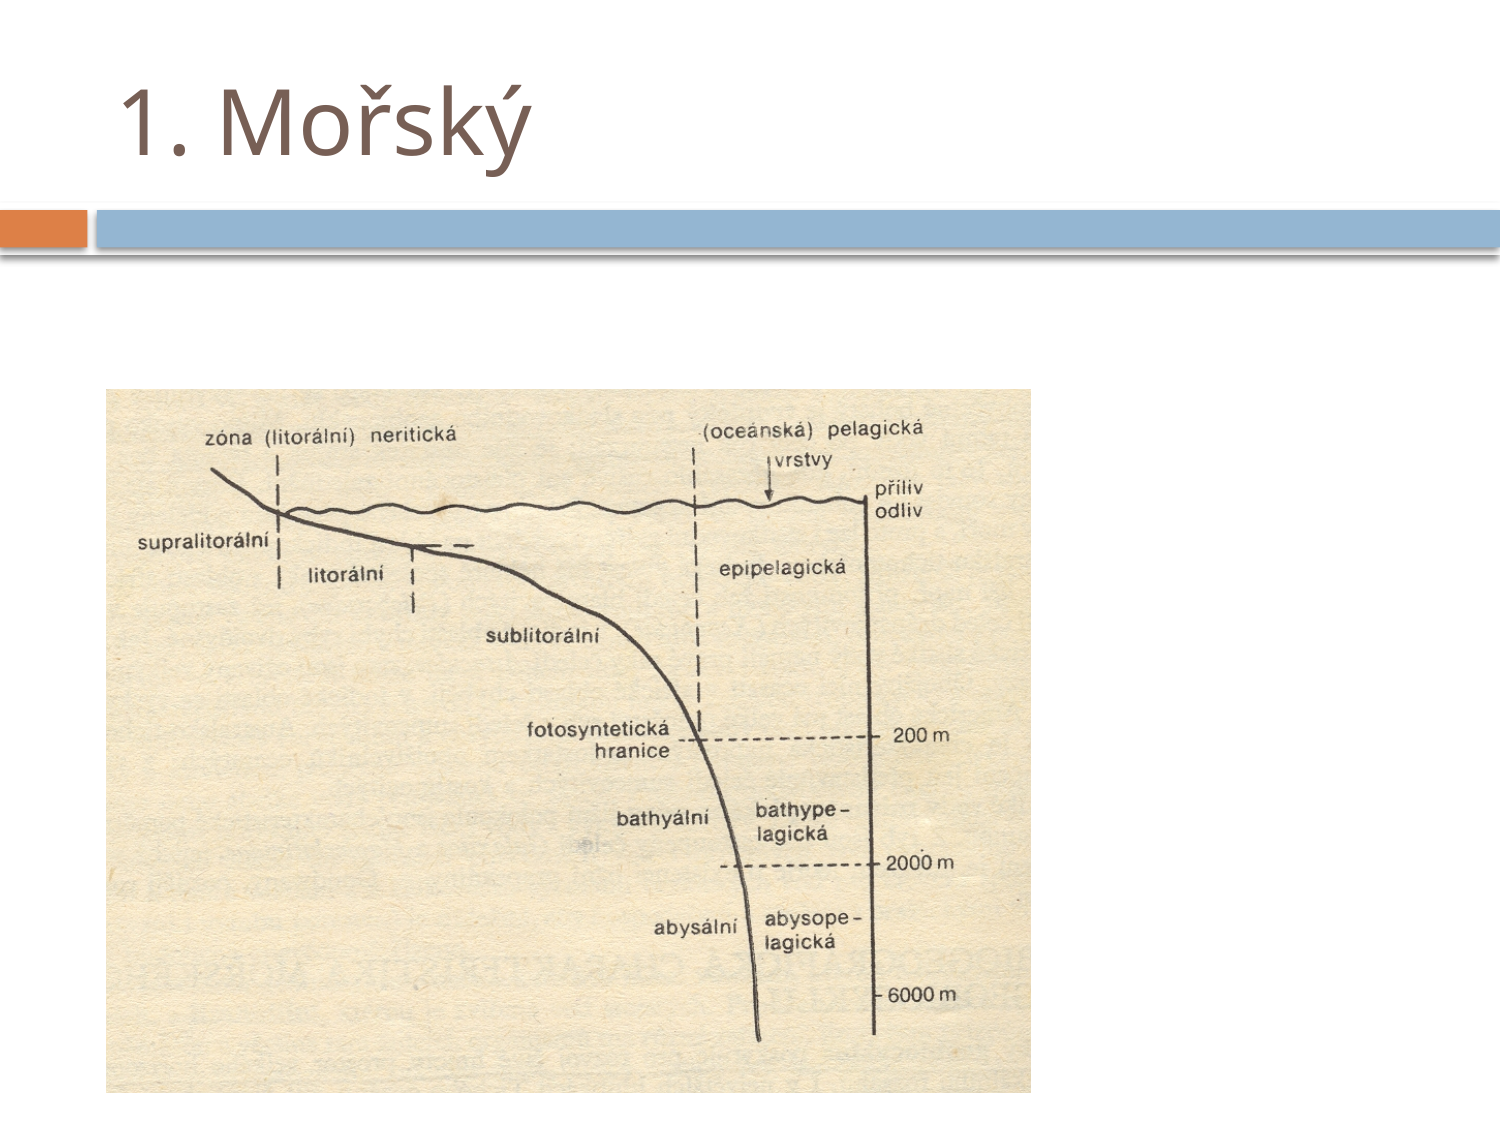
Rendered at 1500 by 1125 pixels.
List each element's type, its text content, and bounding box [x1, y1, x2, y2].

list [106, 389, 1031, 1093]
title 1. Mořský [100, 37, 1438, 200]
